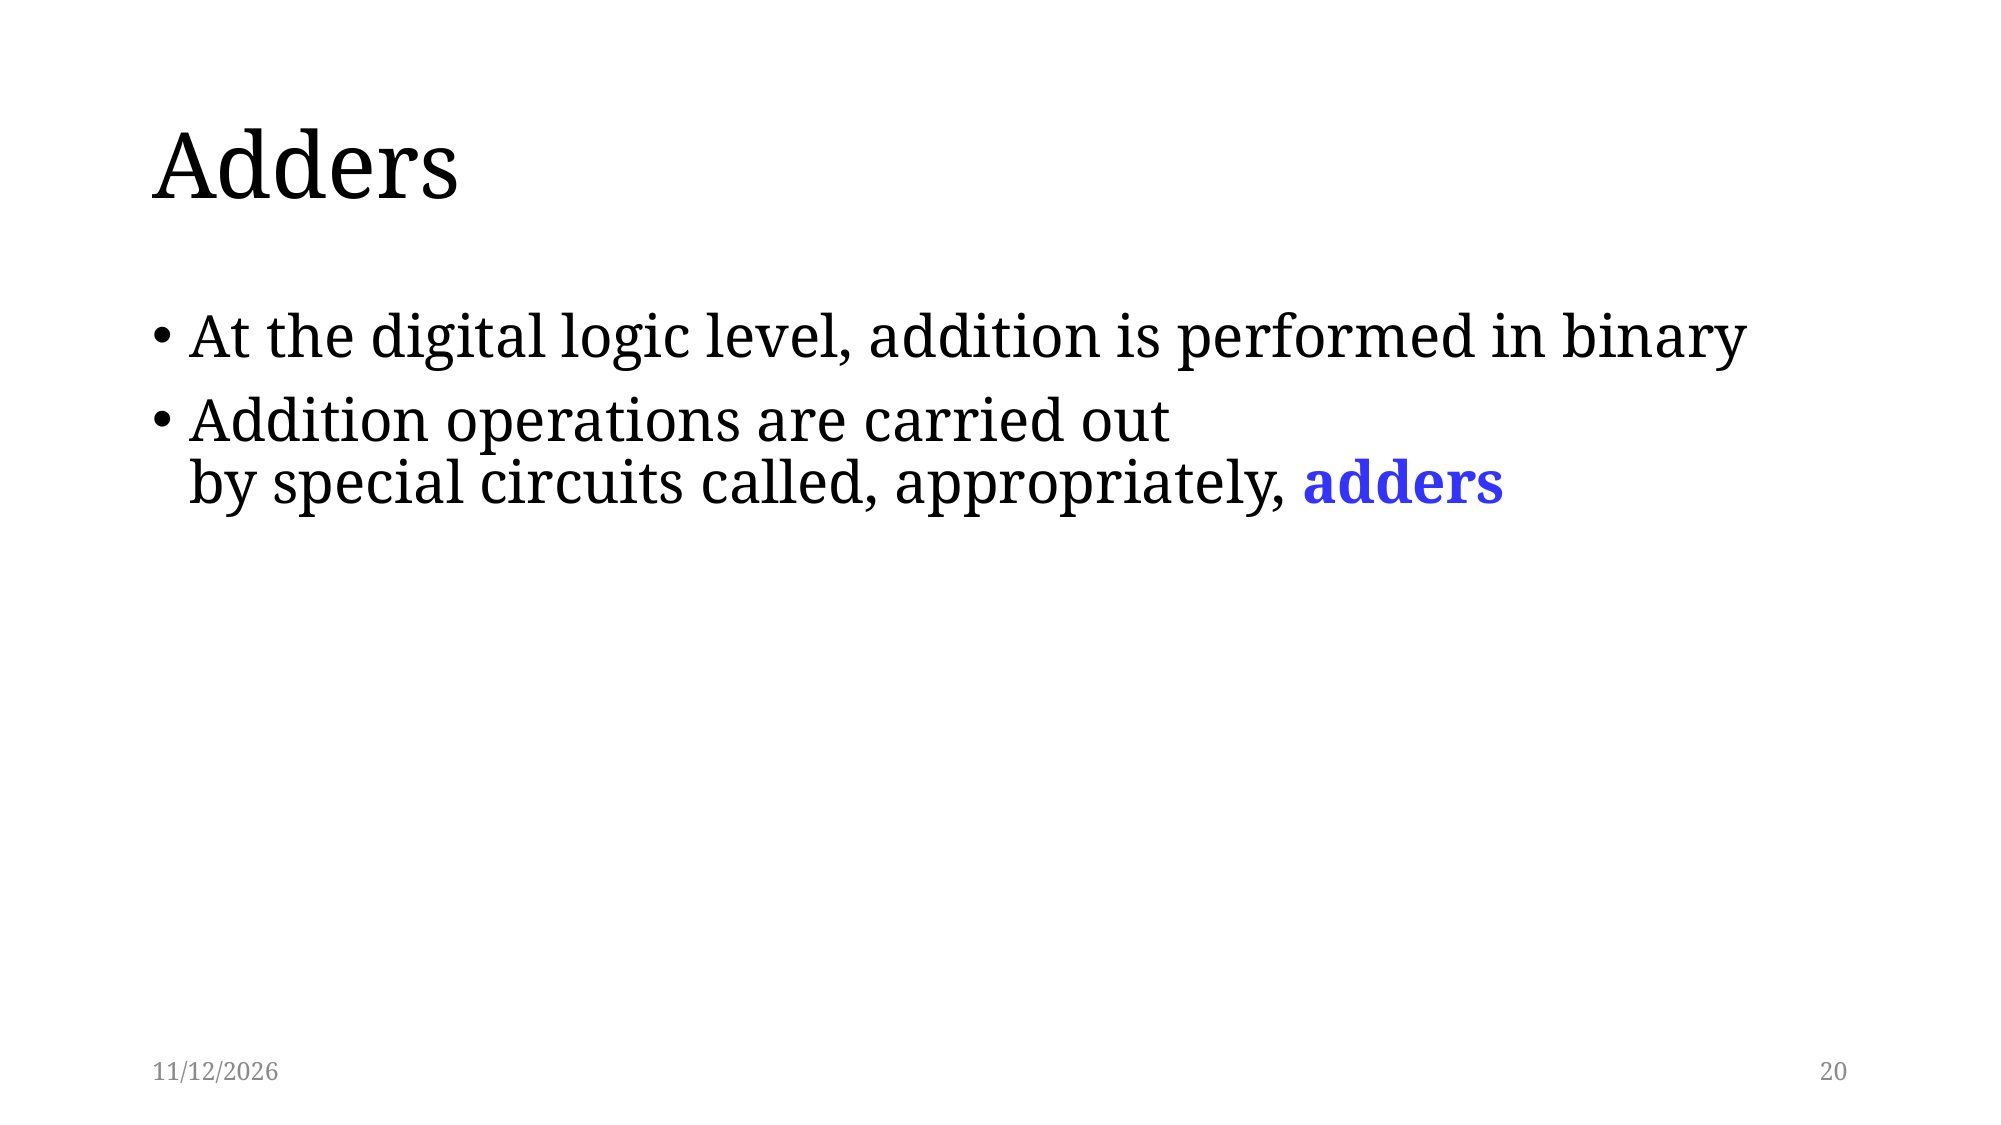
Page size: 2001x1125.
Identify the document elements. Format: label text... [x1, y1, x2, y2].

title Adders [137, 59, 1863, 278]
list At the digital logic level, addition is performed in binary Addition operations are carried out by special circuits called, appropriately, adders [137, 299, 1863, 1014]
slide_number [137, 1042, 588, 1103]
slide_number 20 [1412, 1042, 1863, 1103]
